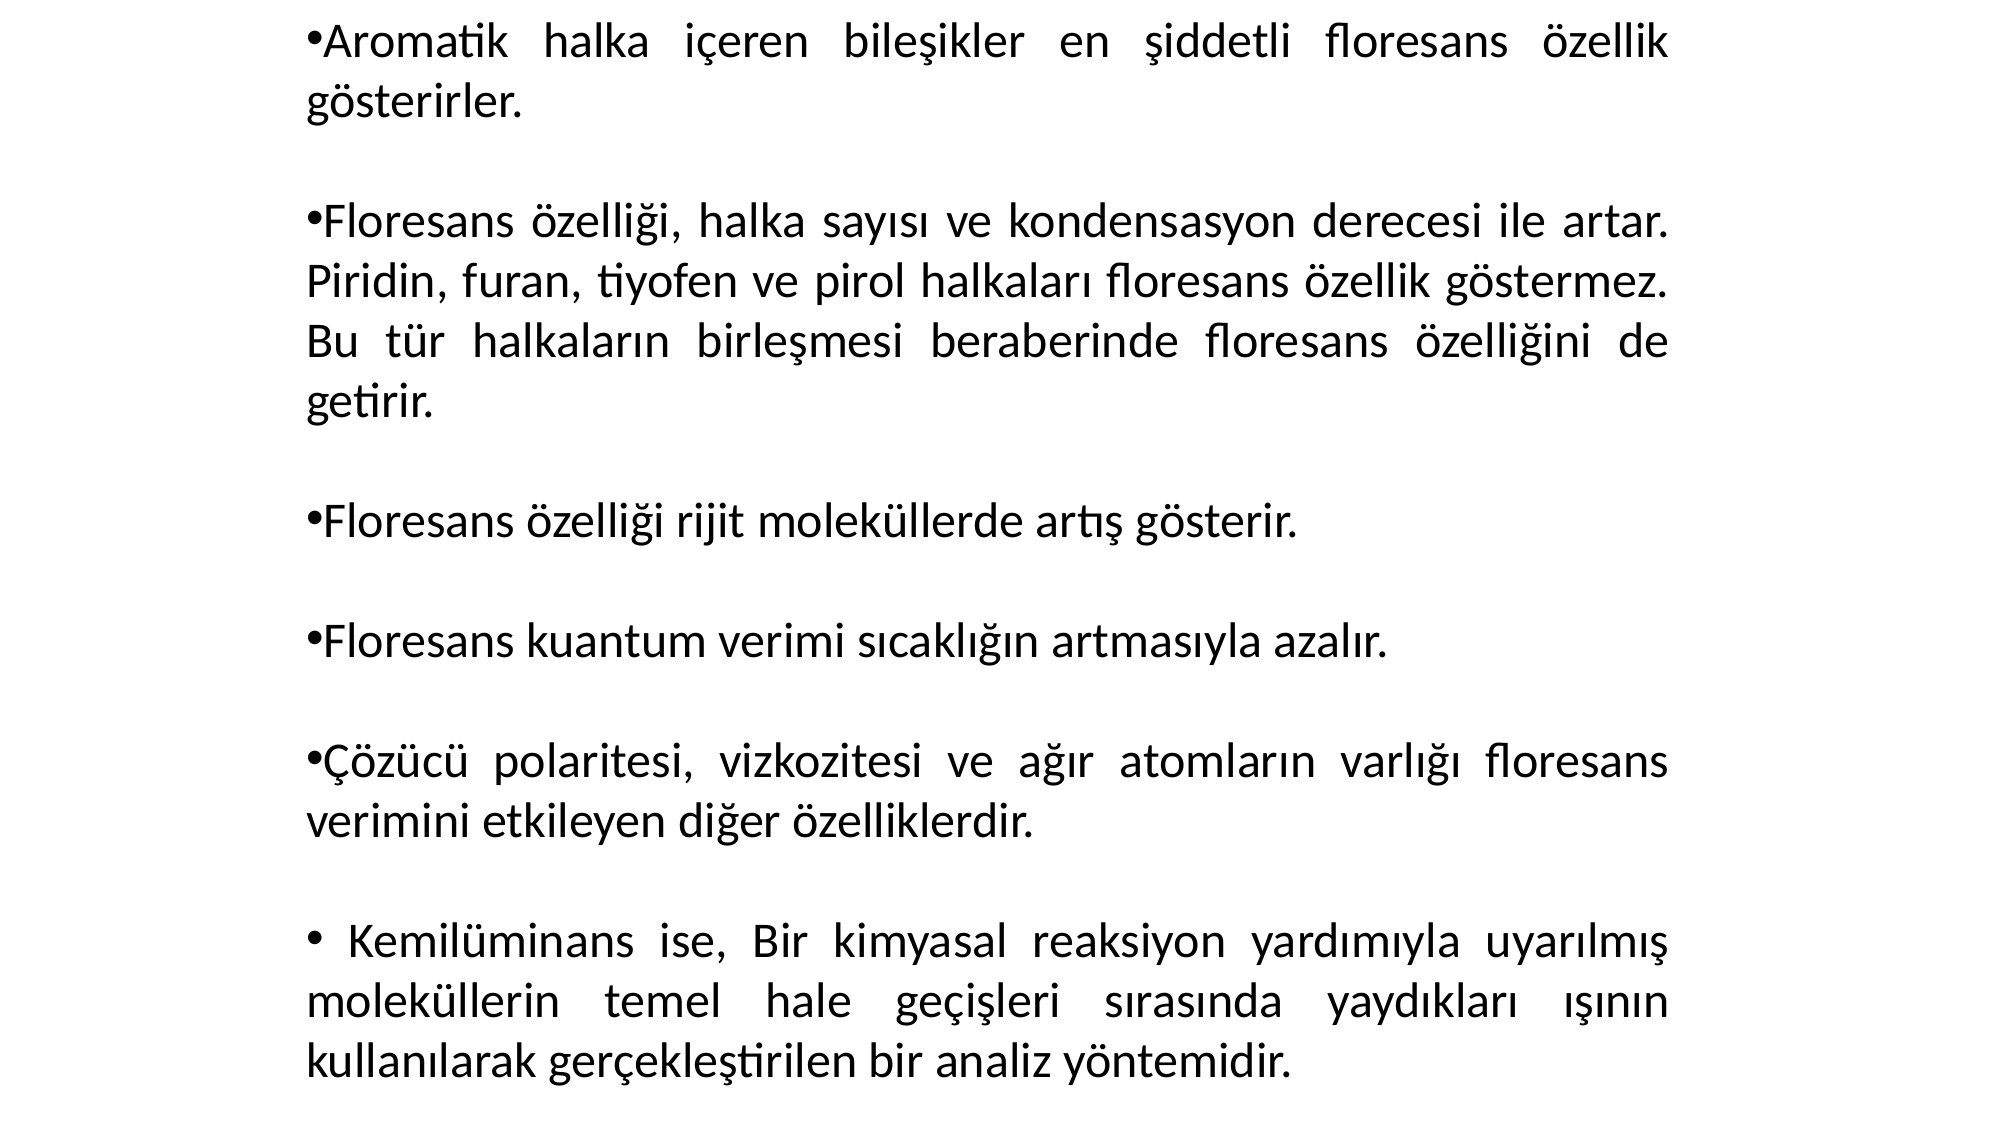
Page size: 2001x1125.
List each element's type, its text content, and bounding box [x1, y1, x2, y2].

text_box Aromatik halka içeren bileşikler en şiddetli floresans özellik gösterirler. Floresans özelliği, halka sayısı ve kondensasyon derecesi ile artar. Piridin, furan, tiyofen ve pirol halkaları floresans özellik göstermez. Bu tür halkaların birleşmesi beraberinde floresans özelliğini de getirir. Floresans özelliği rijit moleküllerde artış gösterir. Floresans kuantum verimi sıcaklığın artmasıyla azalır. Çözücü polaritesi, vizkozitesi ve ağır atomların varlığı floresans verimini etkileyen diğer özelliklerdir. Kemilüminans ise, Bir kimyasal reaksiyon yardımıyla uyarılmış moleküllerin temel hale geçişleri sırasında yaydıkları ışının kullanılarak gerçekleştirilen bir analiz yöntemidir. [291, 0, 1686, 1125]
